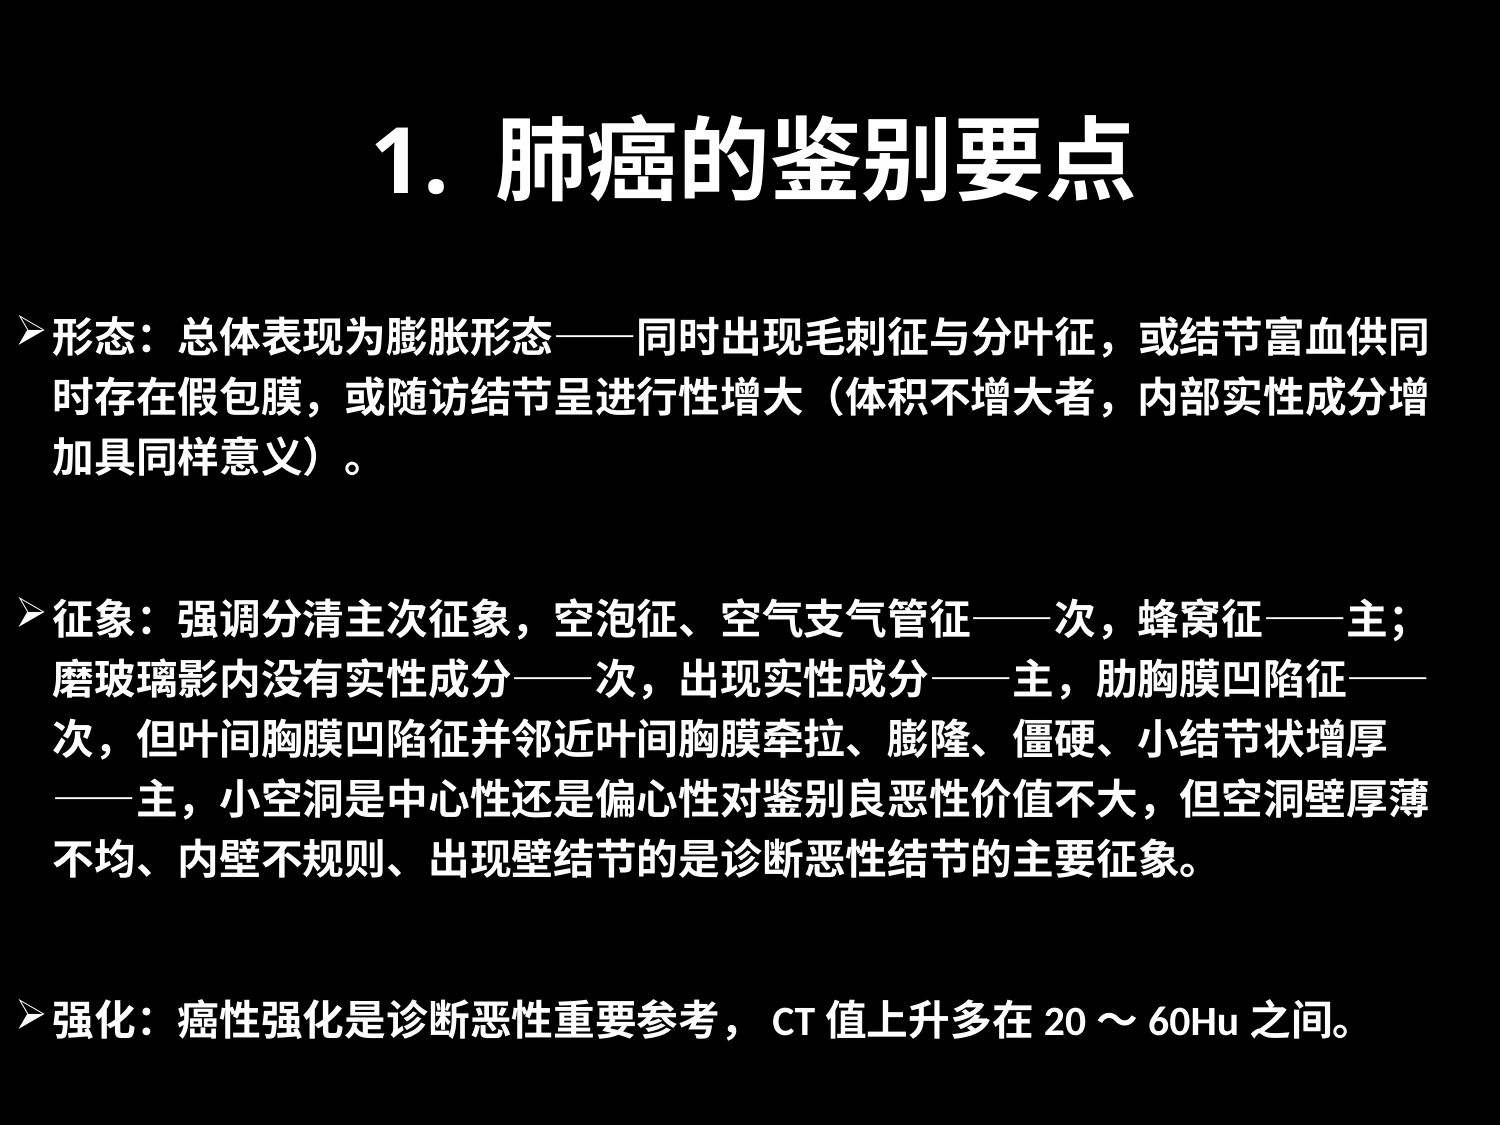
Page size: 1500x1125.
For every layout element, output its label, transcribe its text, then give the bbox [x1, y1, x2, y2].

list 形态：总体表现为膨胀形态——同时出现毛刺征与分叶征，或结节富血供同时存在假包膜，或随访结节呈进行性增大（体积不增大者，内部实性成分增加具同样意义）。 征象：强调分清主次征象，空泡征、空气支气管征——次，蜂窝征——主；磨玻璃影内没有实性成分——次，出现实性成分——主，肋胸膜凹陷征——次，但叶间胸膜凹陷征并邻近叶间胸膜牵拉、膨隆、僵硬、小结节状增厚——主，小空洞是中心性还是偏心性对鉴别良恶性价值不大，但空洞壁厚薄不均、内壁不规则、出现壁结节的是诊断恶性结节的主要征象。 强化：癌性强化是诊断恶性重要参考，CT值上升多在20～60Hu之间。 [0, 293, 1484, 1068]
title 1. 肺癌的鉴别要点 [204, 53, 1304, 274]
